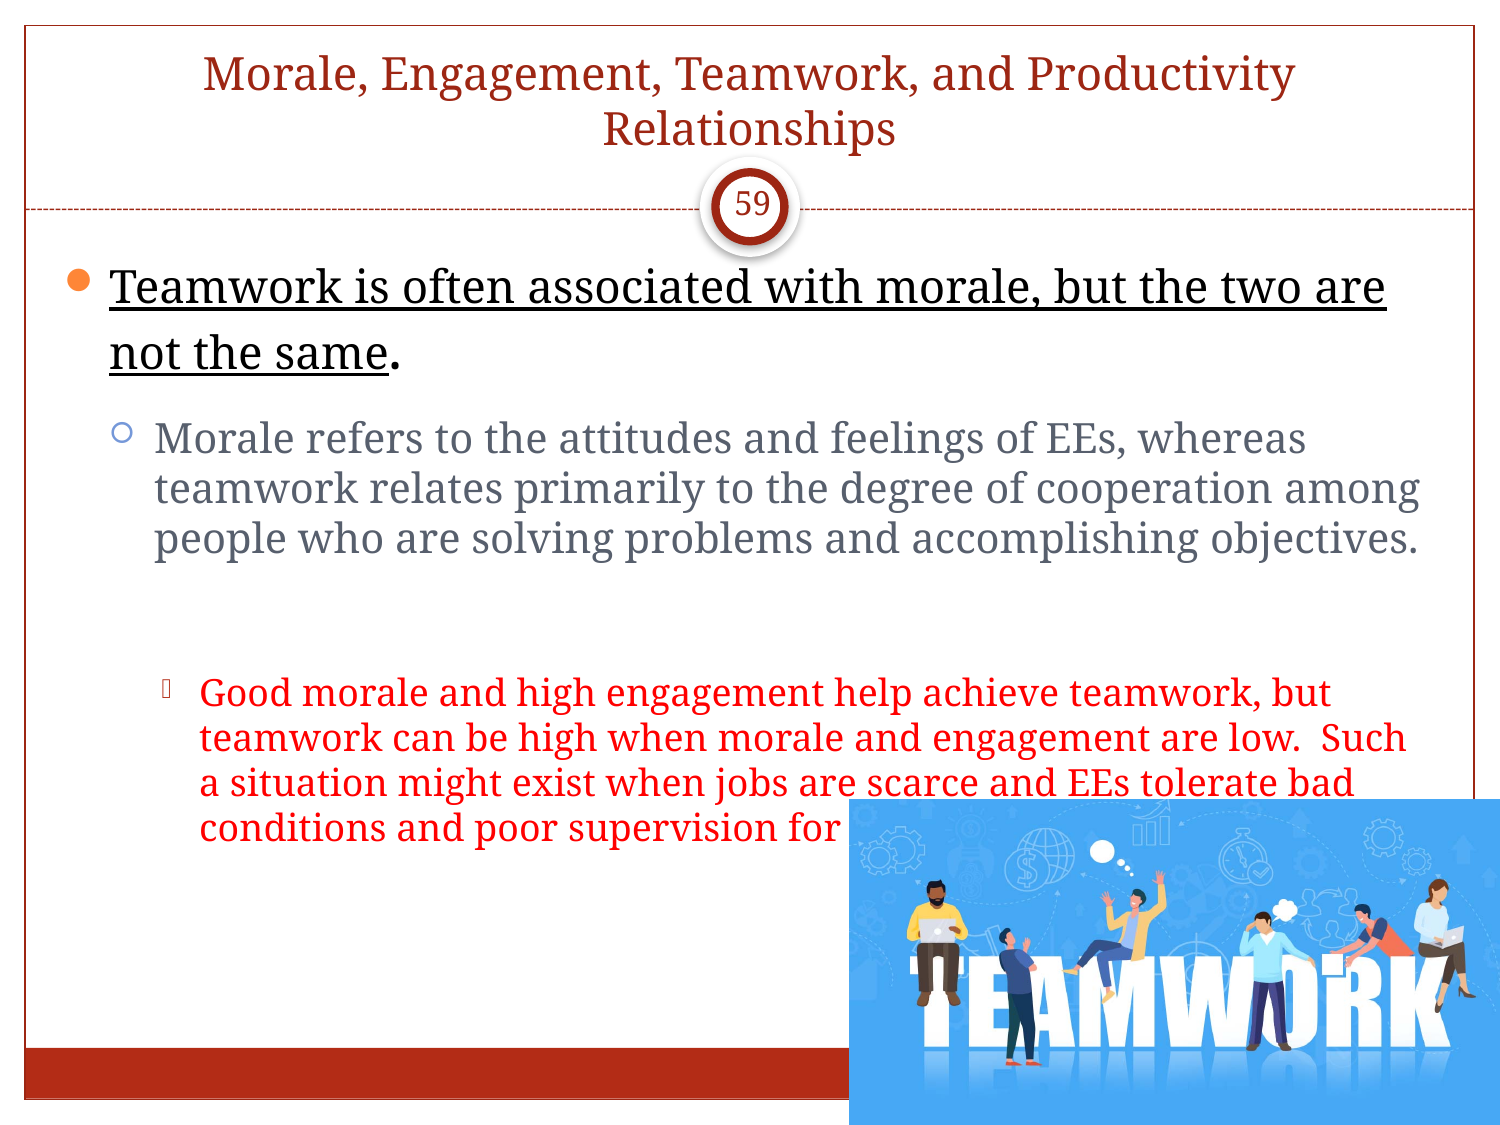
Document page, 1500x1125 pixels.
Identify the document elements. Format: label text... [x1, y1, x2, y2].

list Teamwork is often associated with morale, but the two are not the same. Morale refers to the attitudes and feelings of EEs, whereas teamwork relates primarily to the degree of cooperation among people who are solving problems and accomplishing objectives. Good morale and high engagement help achieve teamwork, but teamwork can be high when morale and engagement are low. Such a situation might exist when jobs are scarce and EEs tolerate bad conditions and poor supervision for fear of losing their jobs. [49, 250, 1445, 1001]
picture [849, 799, 1500, 1125]
slide_number 59 [715, 168, 791, 241]
title Morale, Engagement, Teamwork, and Productivity Relationships [49, 37, 1450, 162]
